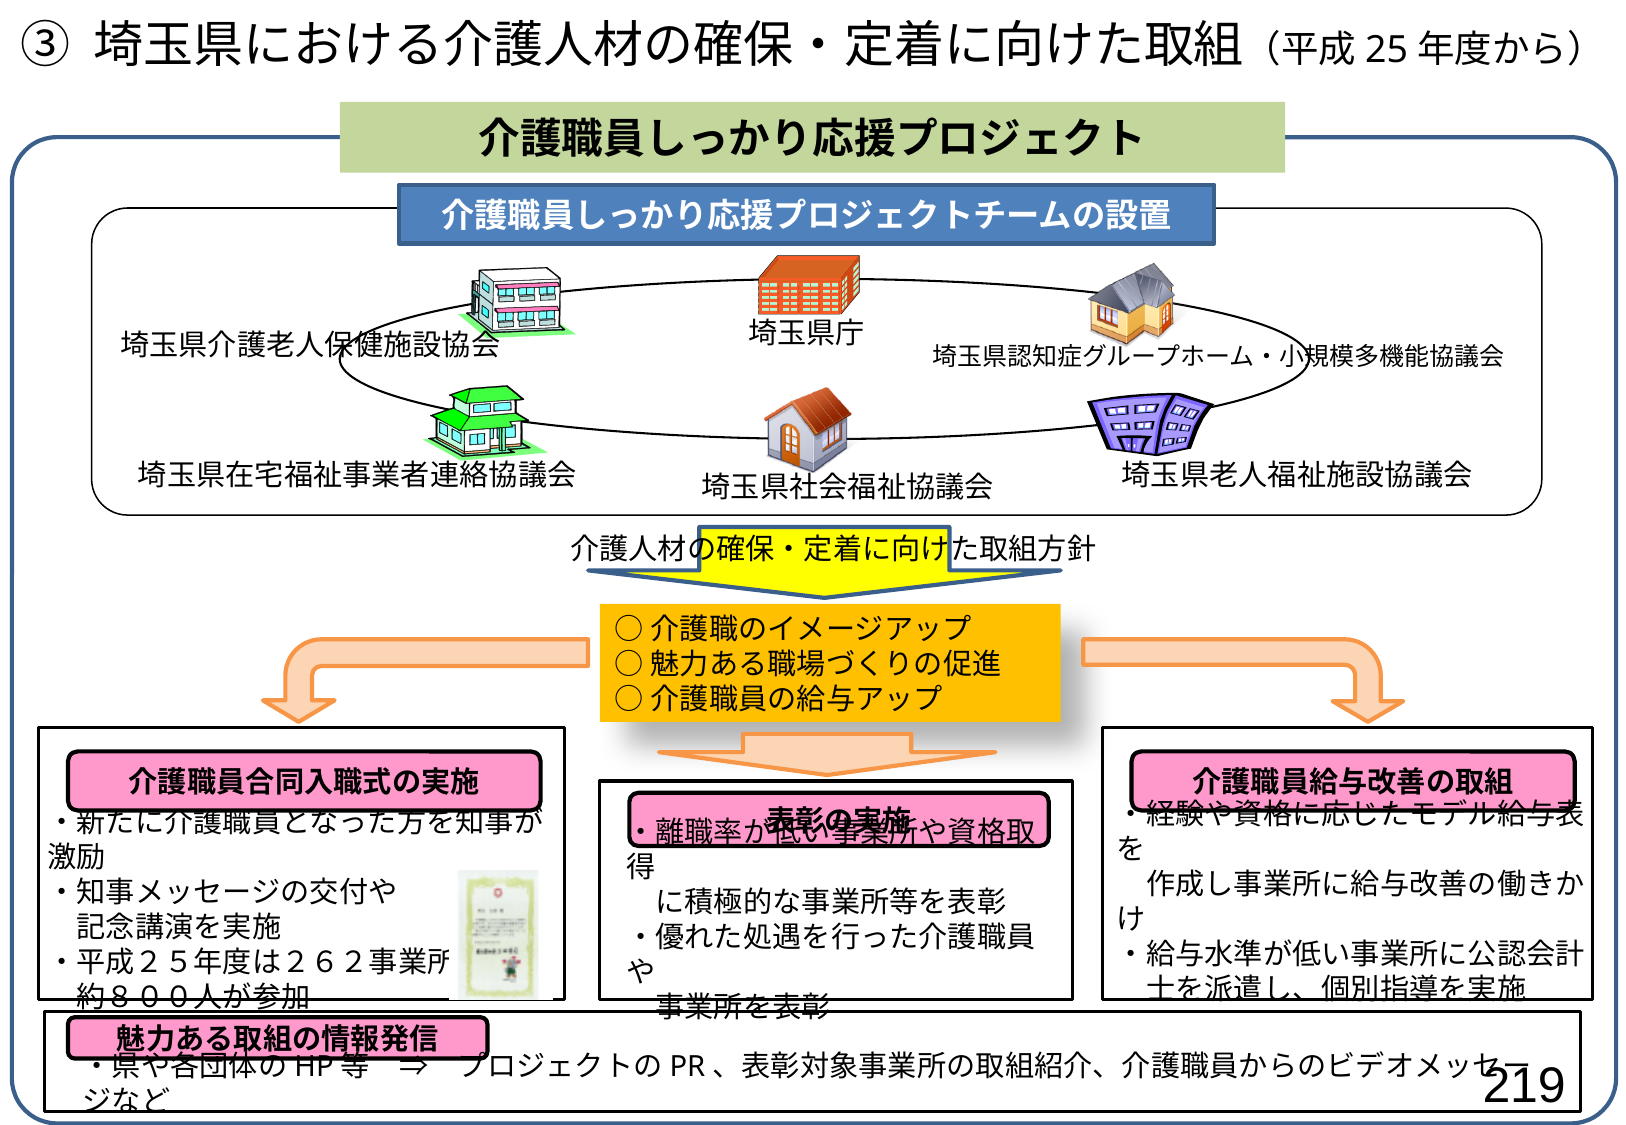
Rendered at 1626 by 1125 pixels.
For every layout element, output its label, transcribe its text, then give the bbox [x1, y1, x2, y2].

text_box 介護職員給与改善の取組 [1129, 749, 1577, 813]
text_box [1100, 981, 1594, 1001]
text_box [1081, 637, 1406, 724]
text_box 埼玉県介護老人保健施設協会 [101, 312, 519, 376]
text_box [42, 1009, 1583, 1114]
text_box 表彰の実施 [627, 790, 1051, 844]
text_box [598, 779, 1074, 1001]
text_box 魅力ある取組の情報発信 [65, 1015, 490, 1057]
text_box [347, 277, 1284, 441]
picture [449, 869, 553, 1000]
text_box 埼玉県庁 [716, 301, 897, 364]
text_box ・県や各団体のHP等 ⇒ プロジェクトのPR、表彰対象事業所の取組紹介、介護職員からのビデオメッセージなど [66, 1057, 1577, 1108]
text_box ・新たに介護職員となった方を知事が激励 ・知事メッセージの交付や 記念講演を実施 ・平成２５年度は２６２事業所から 約８００人が参加 [30, 808, 584, 1007]
picture [457, 266, 577, 339]
text_box [36, 726, 566, 808]
text_box 介護職員しっかり応援プロジェクト [338, 100, 1287, 175]
text_box [260, 637, 591, 724]
text_box 埼玉県老人福祉施設協議会 [1082, 442, 1512, 505]
text_box 埼玉県認知症グループホーム・小規模多機能協議会 [893, 324, 1544, 387]
text_box [1100, 726, 1594, 820]
text_box ・経験や資格に応じたモデル給与表を 作成し事業所に給与改善の働きかけ ・給与水準が低い事業所に公認会計 士を派遣し、個別指導を実施 [1100, 820, 1606, 981]
picture [763, 383, 860, 473]
text_box [586, 571, 1063, 600]
text_box [656, 731, 998, 778]
picture [1086, 392, 1215, 457]
text_box ・離職率が低い事業所や資格取得 に積極的な事業所等を表彰 ・優れた処遇を行った介護職員や 事業所を表彰 [609, 844, 1069, 993]
text_box 埼玉県社会福祉協議会 [657, 454, 1039, 517]
text_box [89, 205, 1544, 518]
title ③ 埼玉県における介護人材の確保・定着に向けた取組（平成25年度から） [0, 1, 1625, 85]
picture [1082, 253, 1191, 362]
text_box 介護職員合同入職式の実施 [65, 749, 543, 813]
text_box [9, 135, 1619, 1125]
text_box ○介護職のイメージアップ ○魅力ある職場づくりの促進 ○介護職員の給与アップ [598, 602, 1063, 724]
text_box 介護職員しっかり応援プロジェクトチームの設置 [397, 183, 1216, 246]
picture [758, 255, 860, 315]
text_box 埼玉県在宅福祉事業者連絡協議会 [113, 442, 602, 505]
picture [422, 385, 549, 461]
text_box 介護人材の確保・定着に向けた取組方針 [391, 525, 1276, 571]
